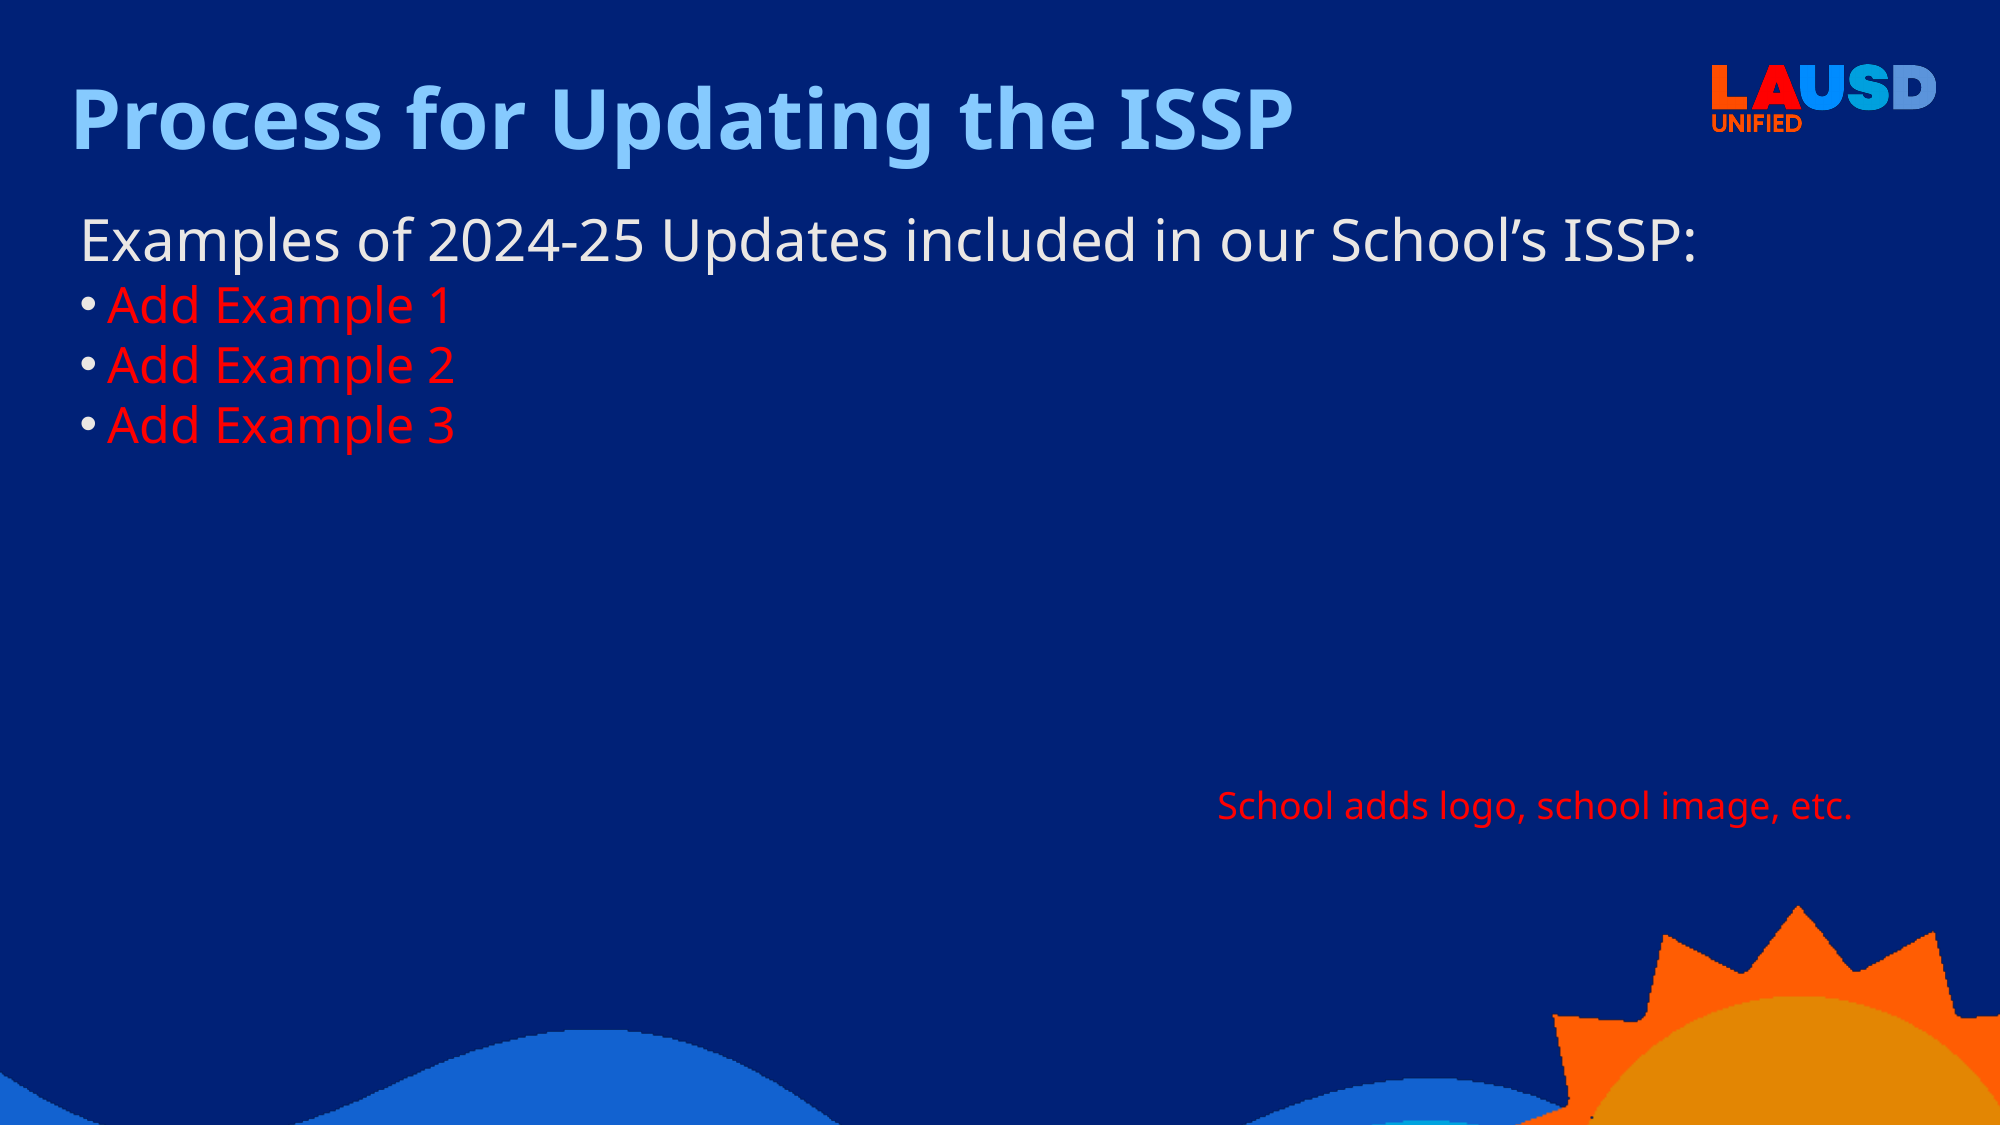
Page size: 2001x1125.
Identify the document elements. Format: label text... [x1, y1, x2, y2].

text_box Process for Updating the ISSP [54, 59, 1628, 129]
picture [0, 63, 2000, 1125]
